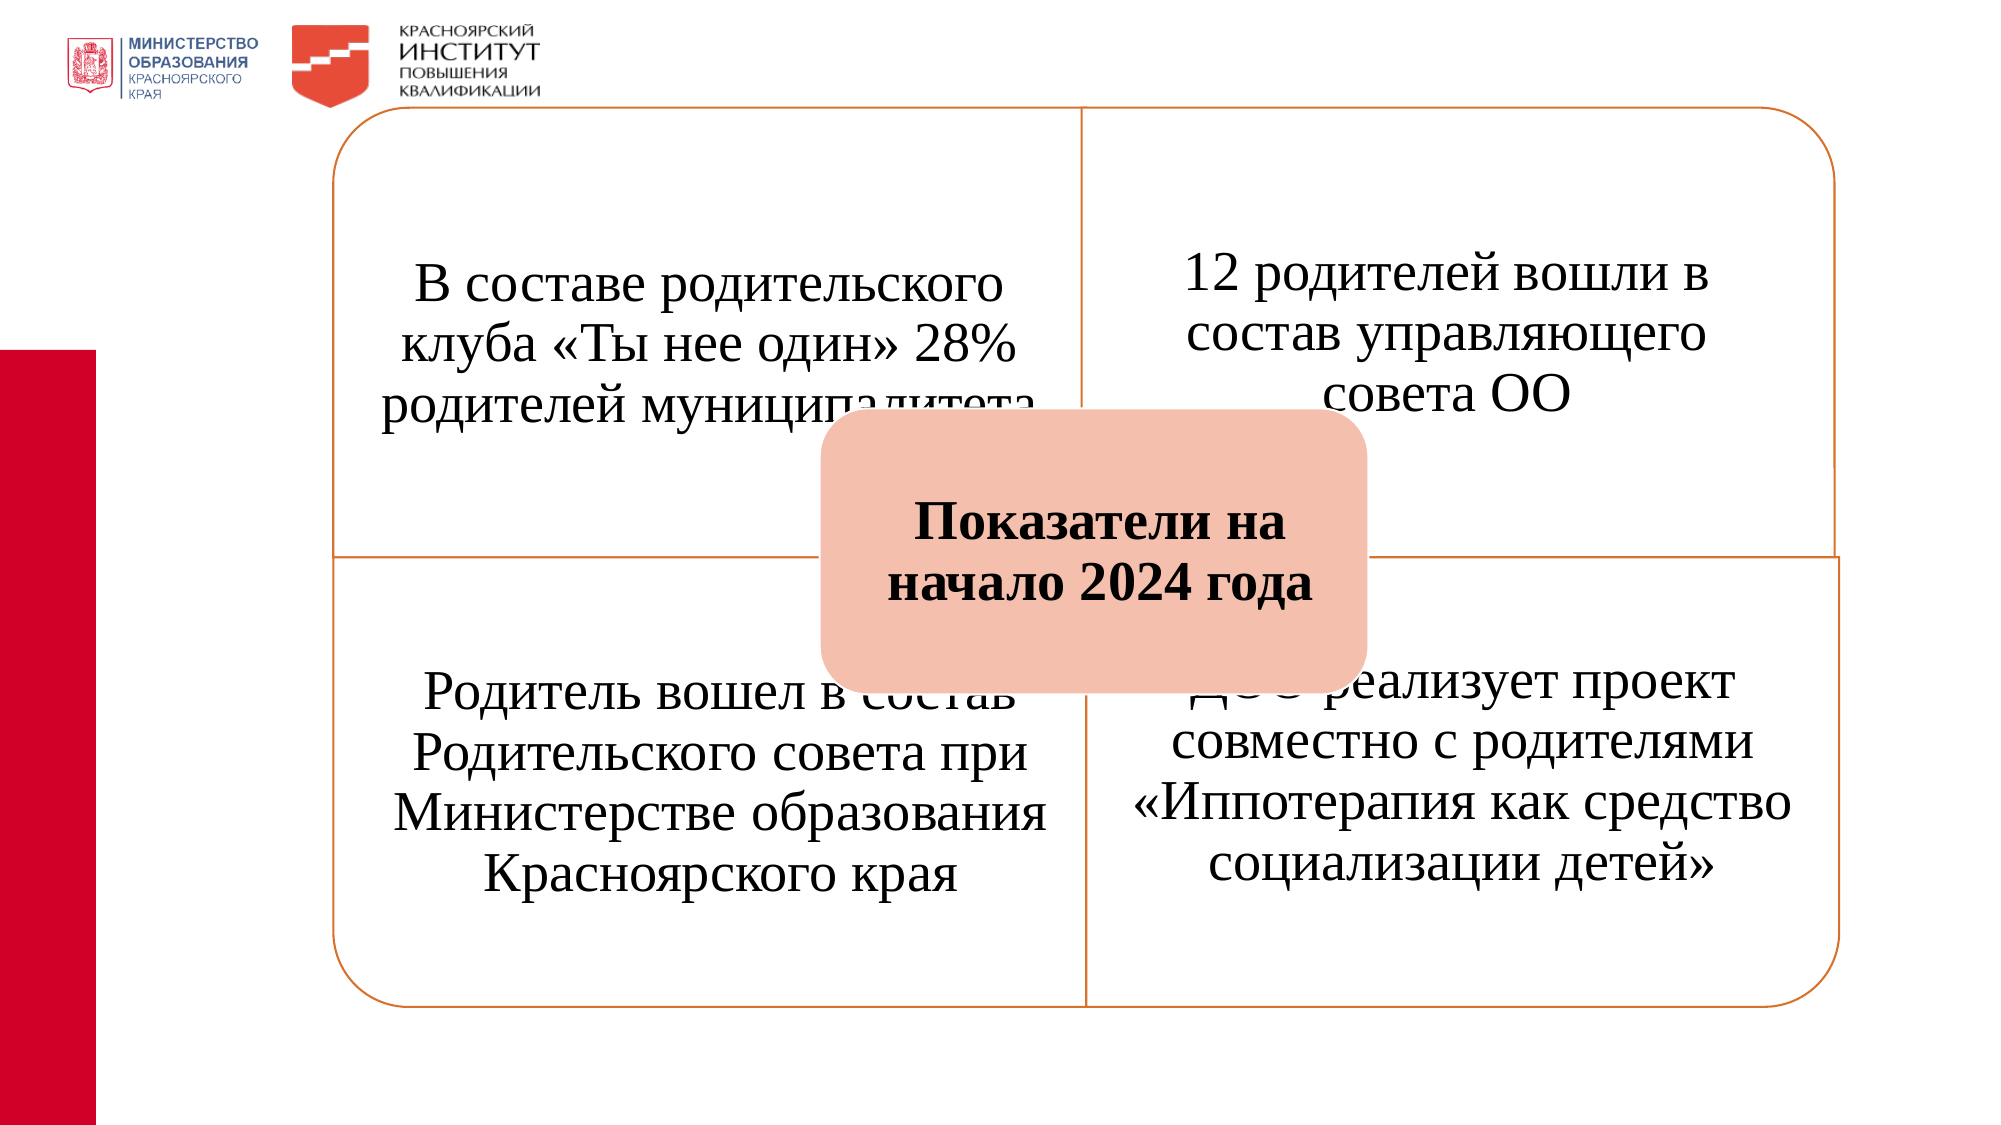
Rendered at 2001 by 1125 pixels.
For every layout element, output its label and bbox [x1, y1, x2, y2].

text_box [0, 349, 96, 1125]
picture [55, 23, 269, 110]
text_box [109, 171, 1978, 1125]
picture [292, 24, 540, 108]
text_box [333, 107, 1840, 1007]
